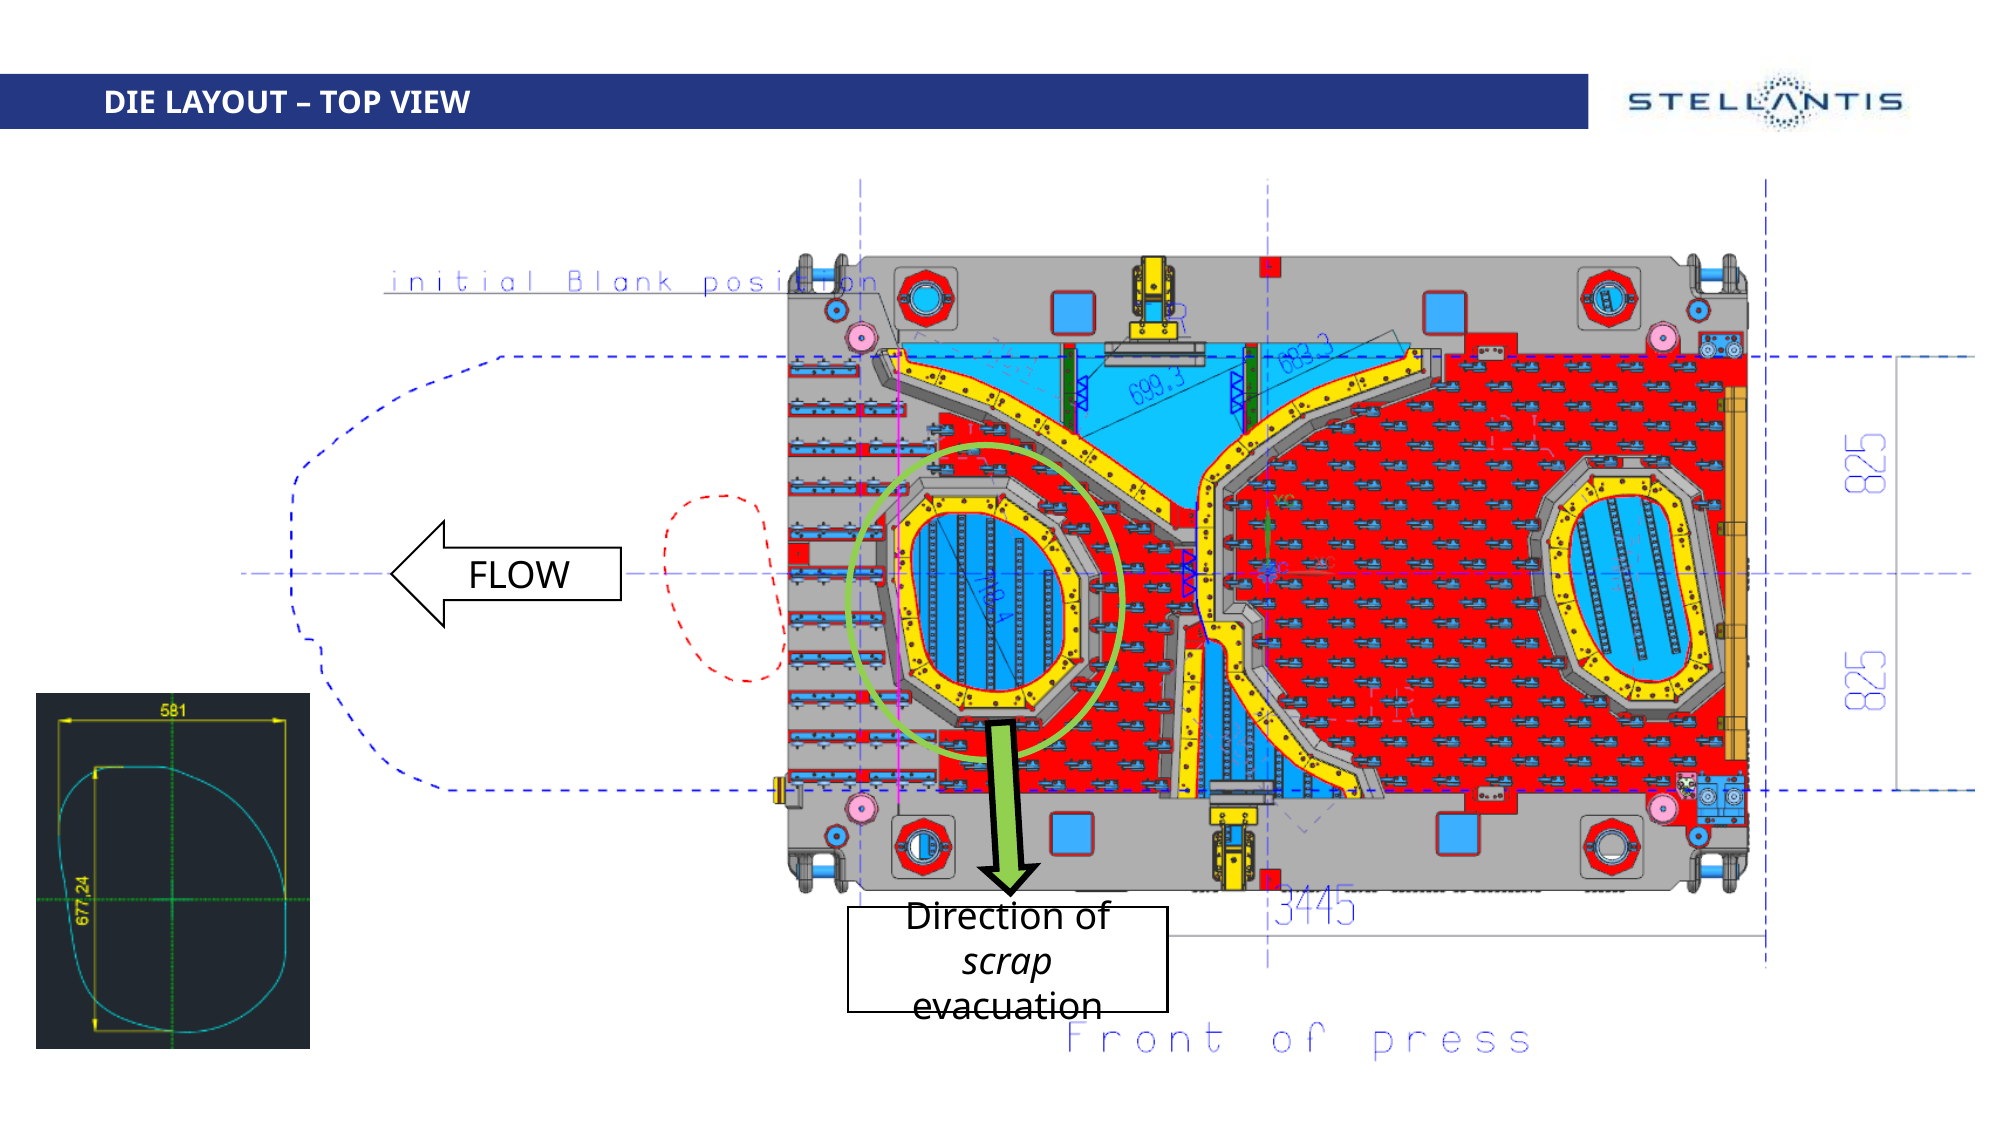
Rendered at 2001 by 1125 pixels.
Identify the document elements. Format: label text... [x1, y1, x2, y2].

picture [36, 177, 1975, 1088]
picture [1611, 56, 1922, 148]
list Die Layout – top view [0, 73, 1589, 130]
